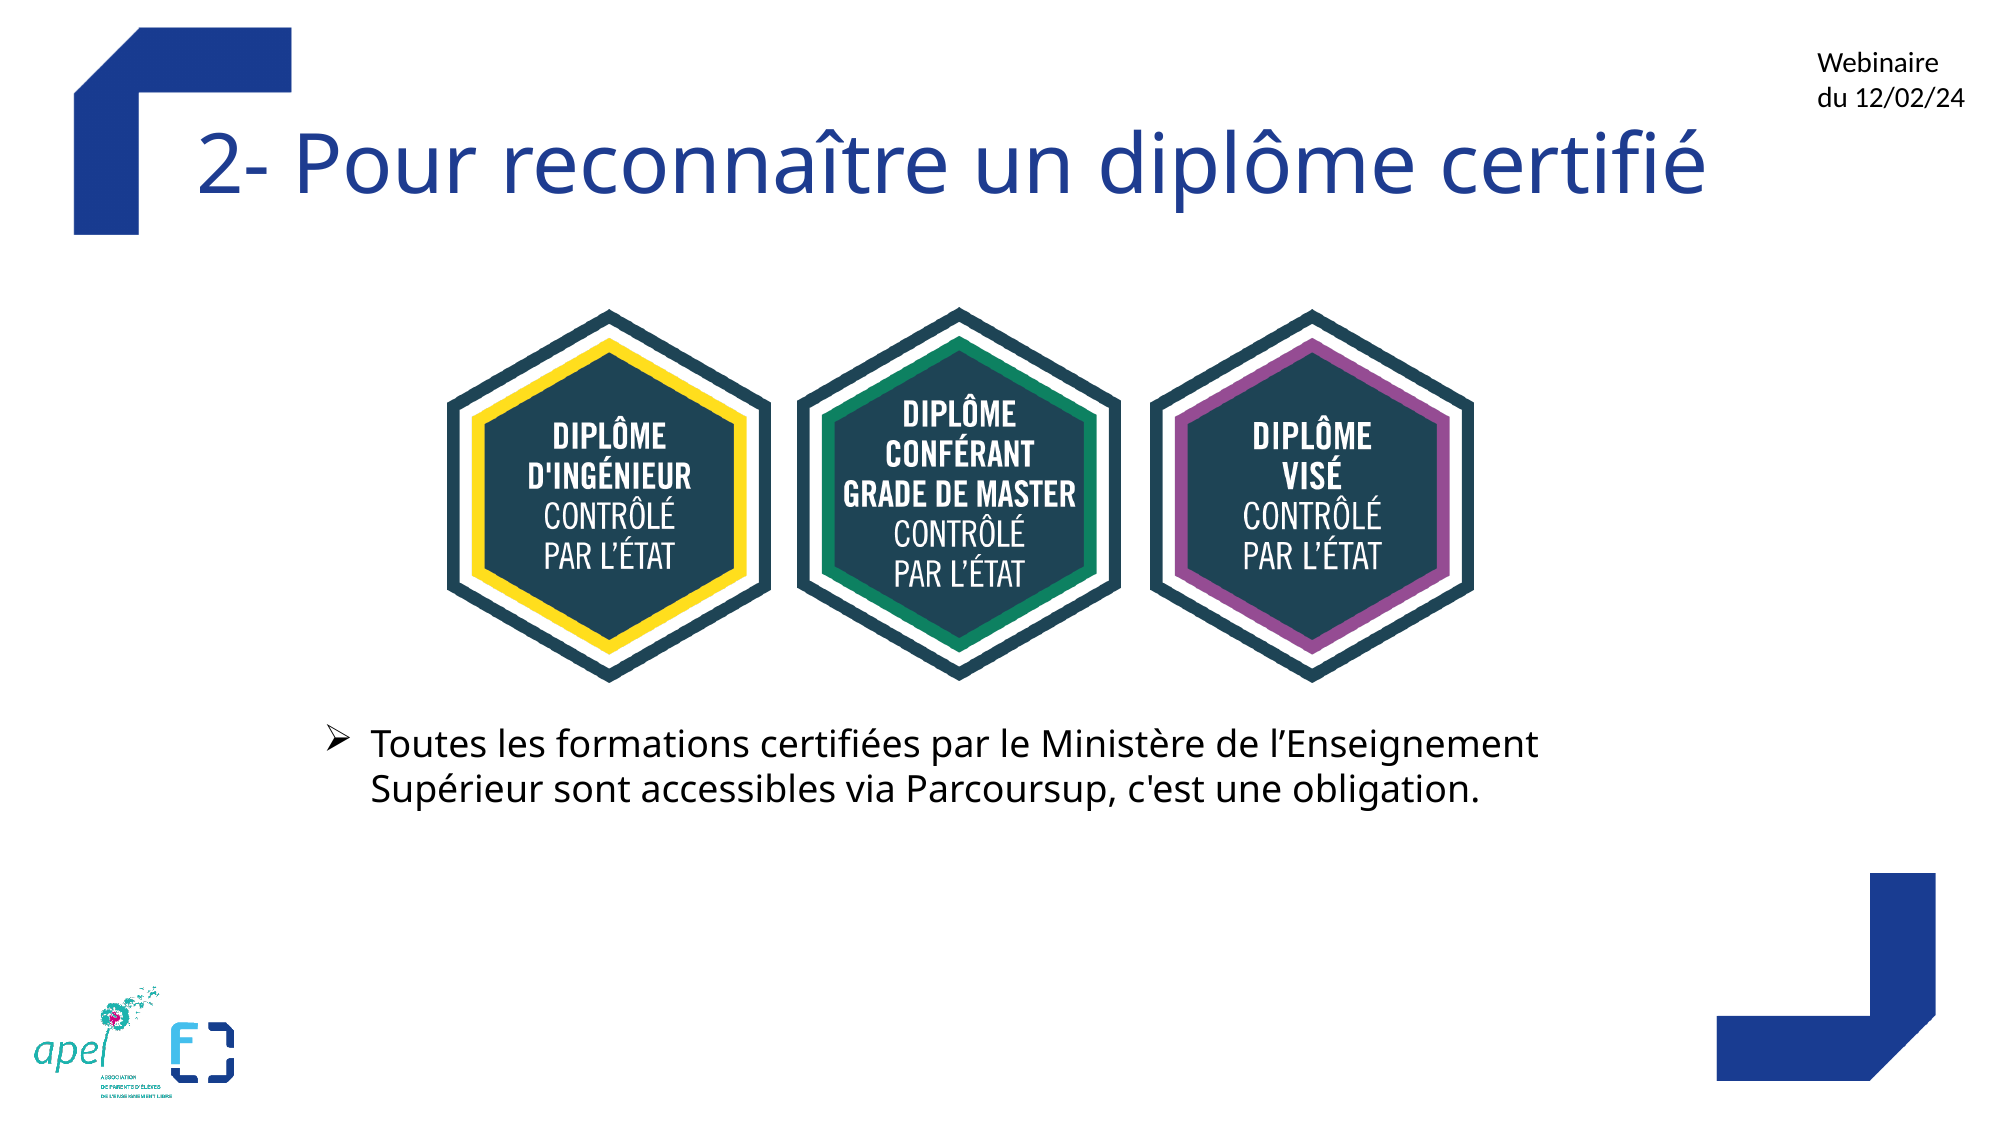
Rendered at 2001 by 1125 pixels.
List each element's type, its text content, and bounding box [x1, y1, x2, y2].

text_box Toutes les formations certifiées par le Ministère de l’Enseignement Supérieur sont accessibles via Parcoursup, c'est une obligation. [308, 712, 1557, 818]
picture [1150, 309, 1474, 683]
picture [1716, 873, 1936, 1081]
picture [34, 986, 234, 1098]
picture [797, 307, 1121, 681]
picture [74, 28, 291, 234]
picture [447, 309, 771, 683]
title 2- Pour reconnaître un diplôme certifié [181, 58, 1907, 276]
